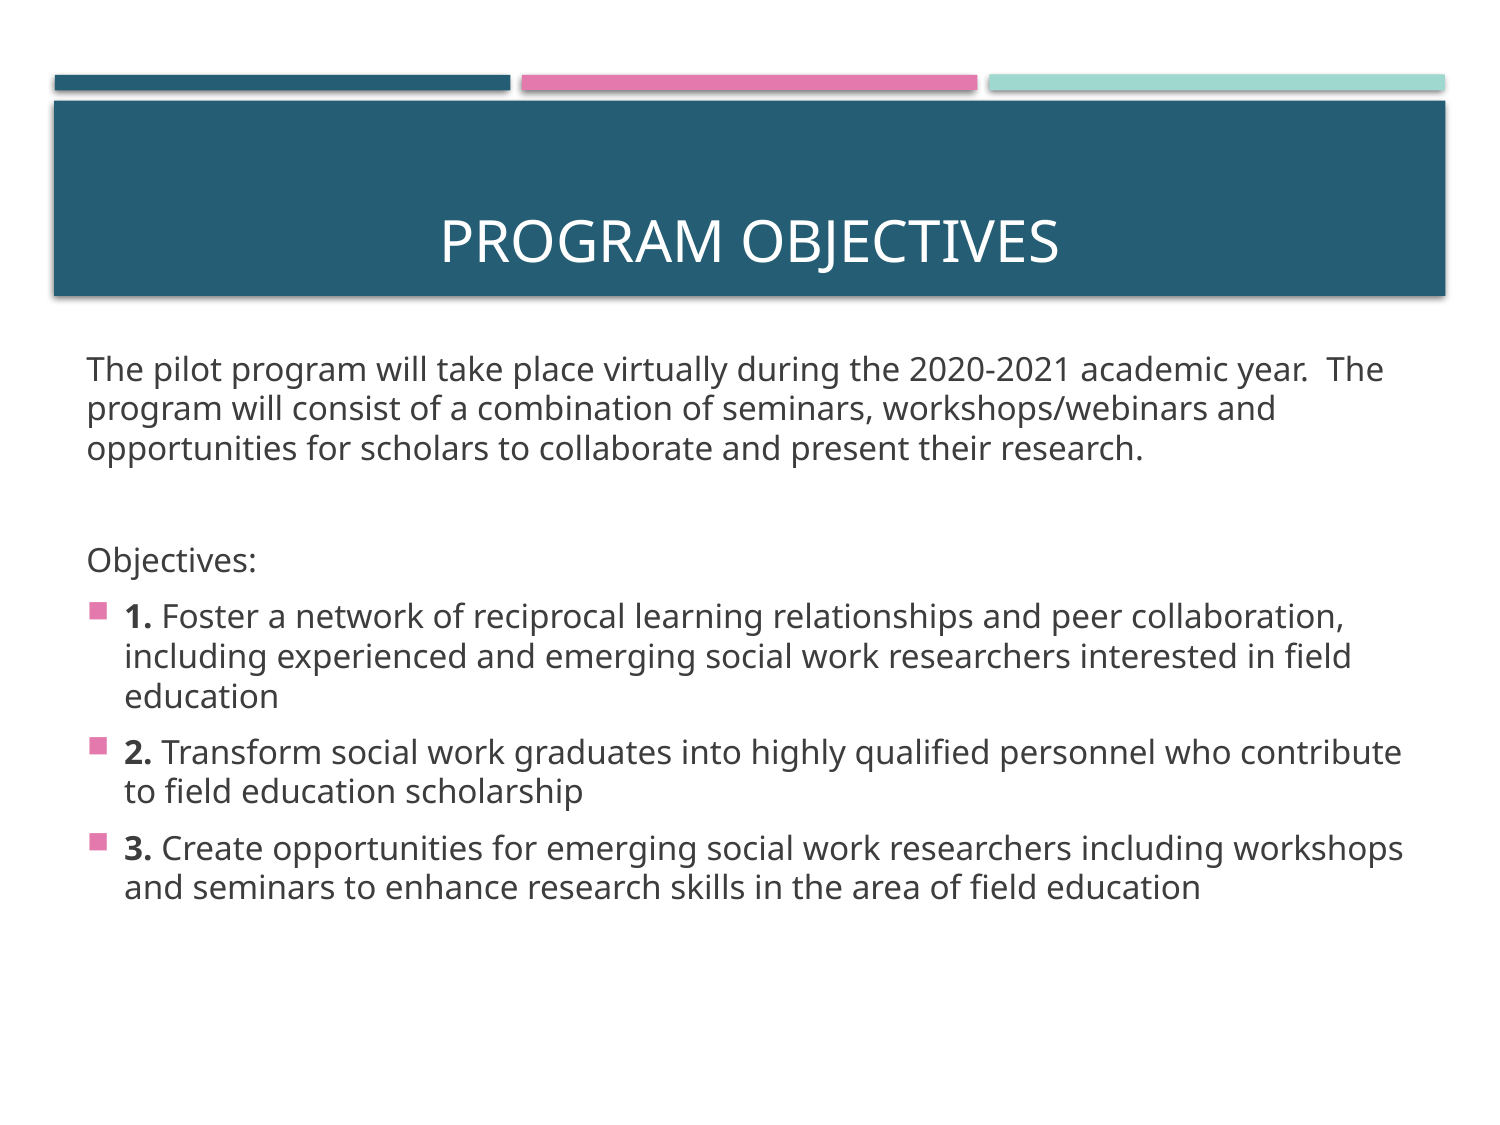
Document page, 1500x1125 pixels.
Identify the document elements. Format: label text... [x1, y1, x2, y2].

list The pilot program will take place virtually during the 2020-2021 academic year. The program will consist of a combination of seminars, workshops/webinars and opportunities for scholars to collaborate and present their research. Objectives: 1. Foster a network of reciprocal learning relationships and peer collaboration, including experienced and emerging social work researchers interested in field education 2. Transform social work graduates into highly qualified personnel who contribute to field education scholarship 3. Create opportunities for emerging social work researchers including workshops and seminars to enhance research skills in the area of field education [71, 340, 1429, 978]
title Program objectives [71, 115, 1429, 282]
